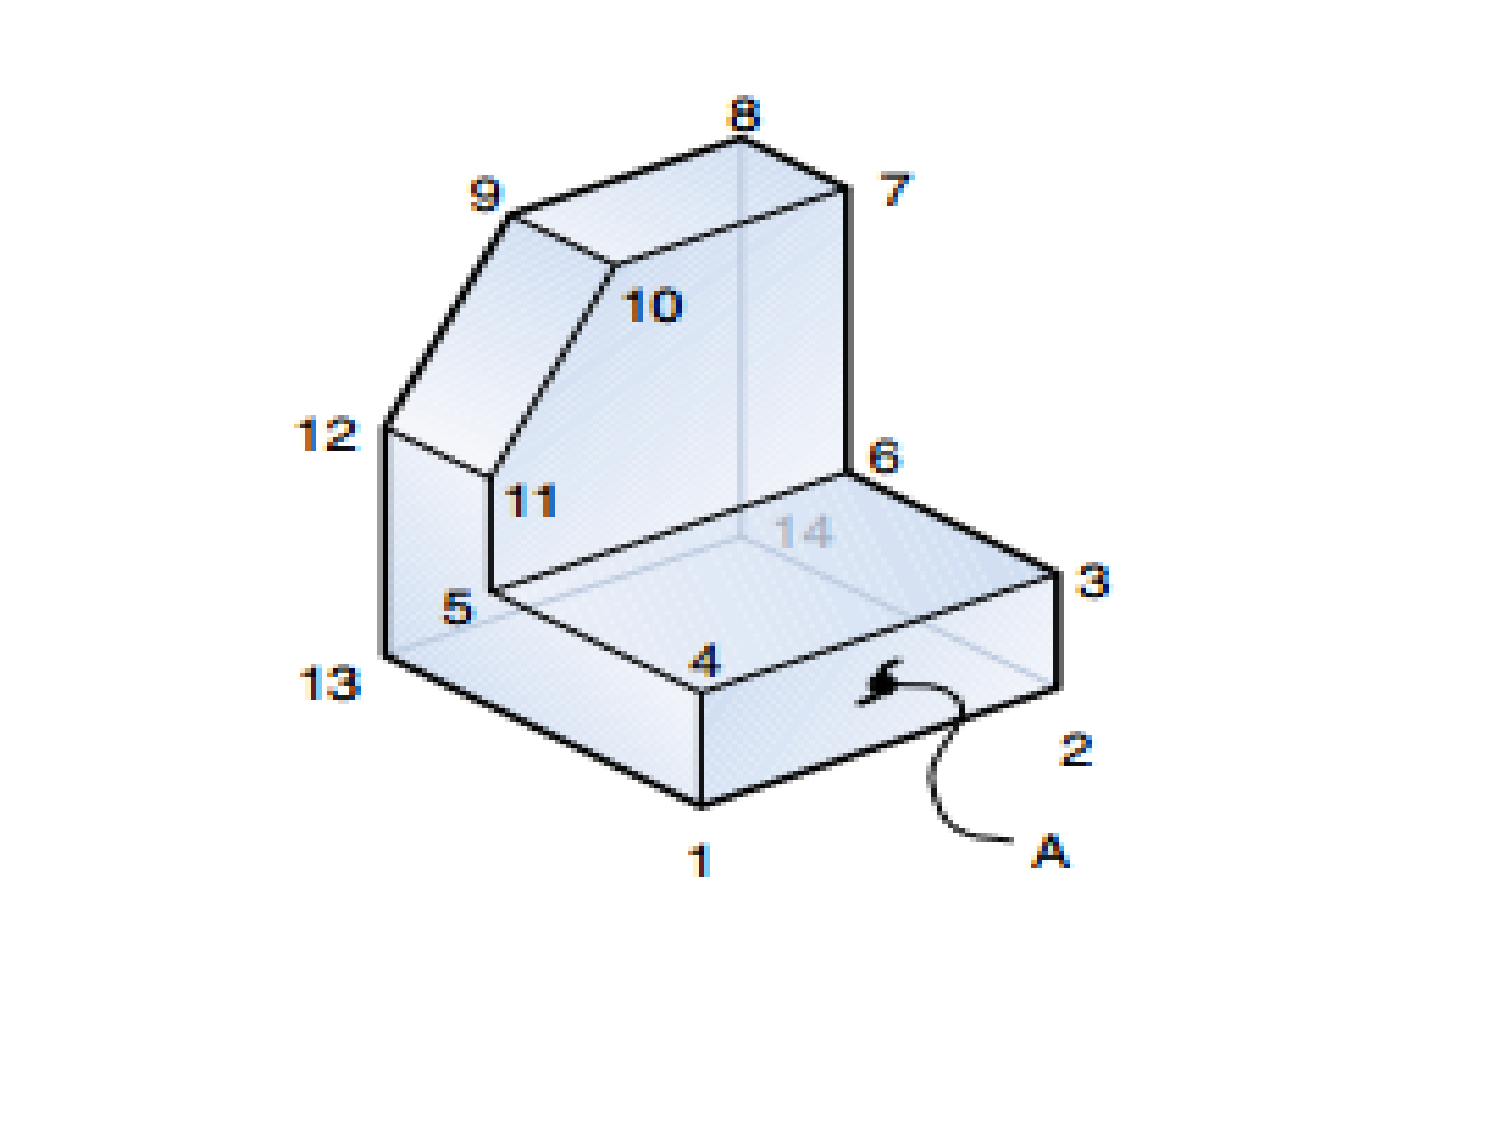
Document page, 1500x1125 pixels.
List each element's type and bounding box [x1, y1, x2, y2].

picture [216, 69, 1159, 901]
